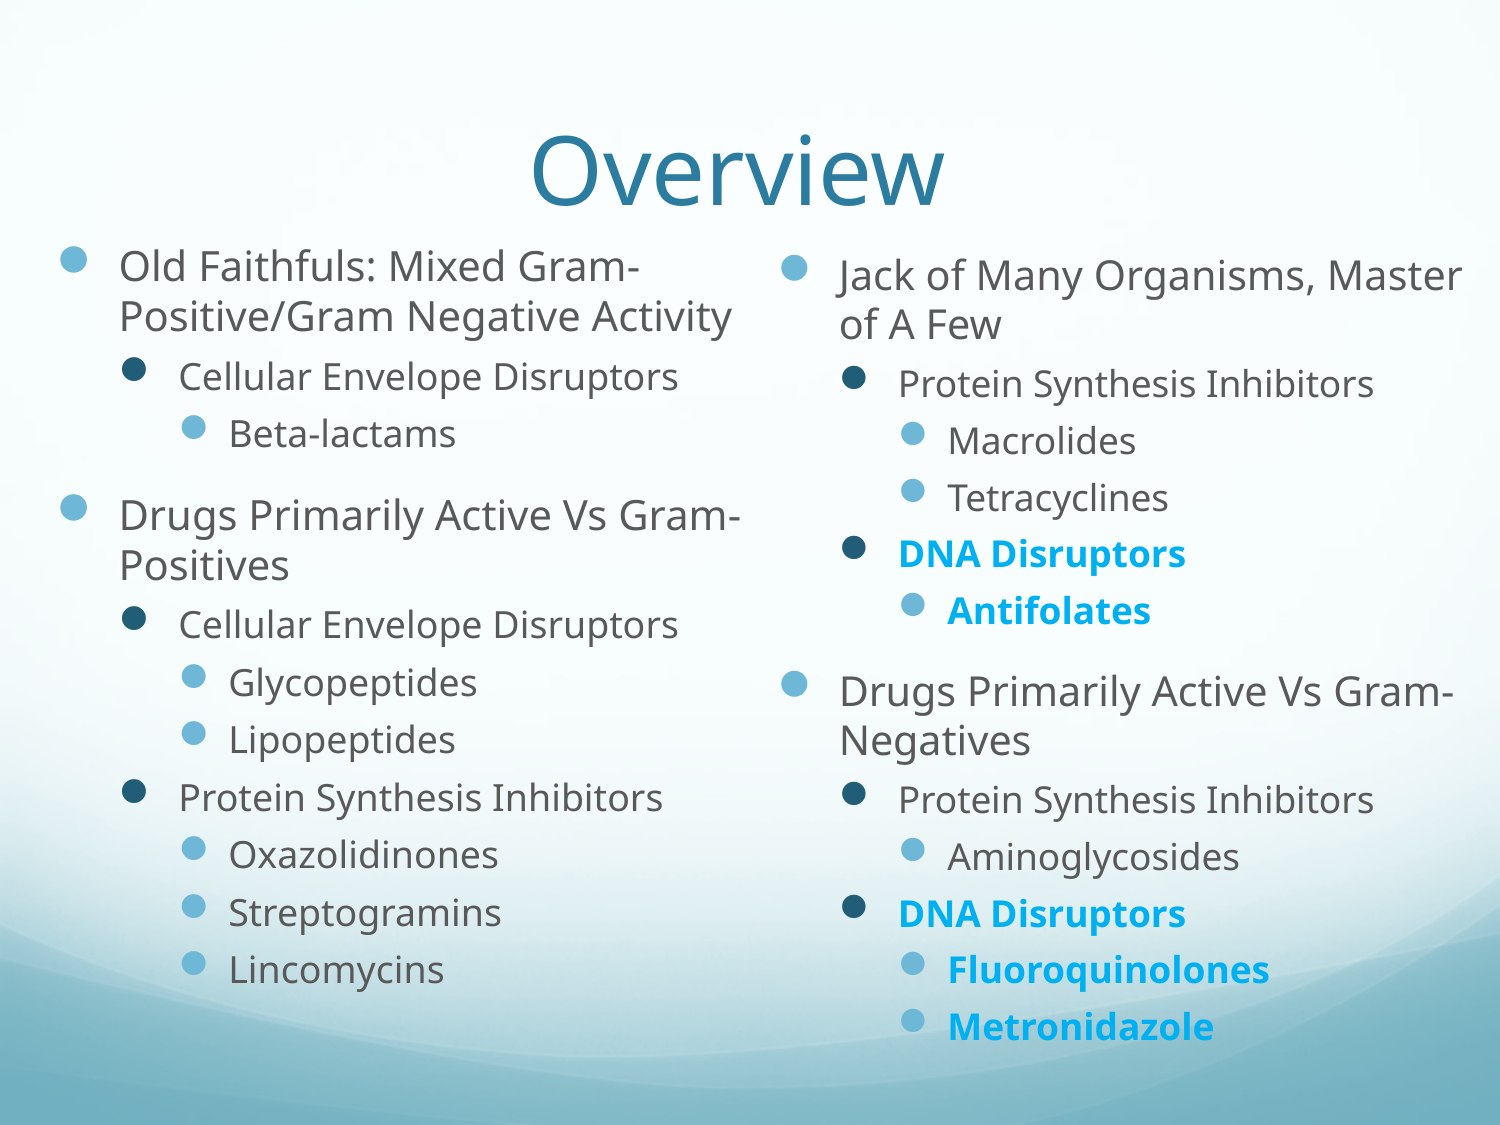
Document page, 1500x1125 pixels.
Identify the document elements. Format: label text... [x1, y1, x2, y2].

list Jack of Many Organisms, Master of A Few Protein Synthesis Inhibitors Macrolides Tetracyclines DNA Disruptors Antifolates Drugs Primarily Active Vs Gram-Negatives Protein Synthesis Inhibitors Aminoglycosides DNA Disruptors Fluoroquinolones Metronidazole [762, 241, 1500, 1063]
title Overview [62, 45, 1413, 233]
list Old Faithfuls: Mixed Gram-Positive/Gram Negative Activity Cellular Envelope Disruptors Beta-lactams Drugs Primarily Active Vs Gram-Positives Cellular Envelope Disruptors Glycopeptides Lipopeptides Protein Synthesis Inhibitors Oxazolidinones Streptogramins Lincomycins [41, 232, 763, 1063]
